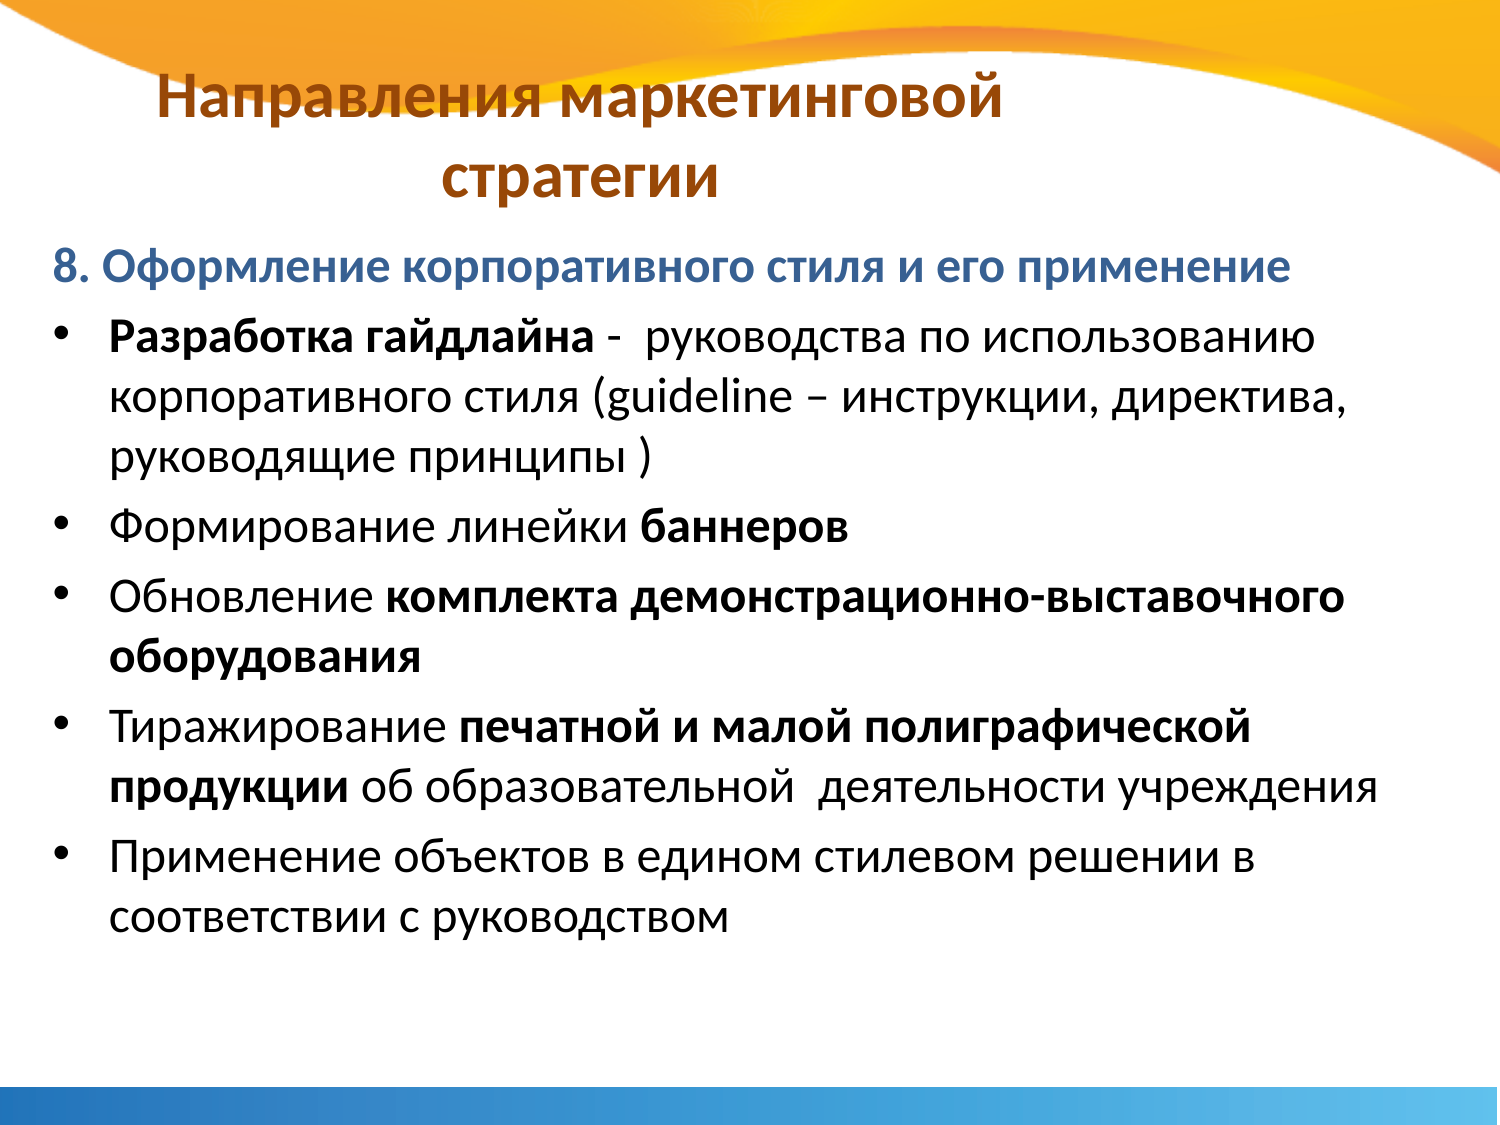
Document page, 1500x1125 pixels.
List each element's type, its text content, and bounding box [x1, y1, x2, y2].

list 8. Оформление корпоративного стиля и его применение Разработка гайдлайна - руководства по использованию корпоративного стиля (guideline – инструкции, директива, руководящие принципы ) Формирование линейки баннеров Обновление комплекта демонстрационно-выставочного оборудования Тиражирование печатной и малой полиграфической продукции об образовательной деятельности учреждения Применение объектов в едином стилевом решении в соответствии с руководством [37, 224, 1463, 1005]
picture [0, 0, 1500, 186]
title Направления маркетинговой стратегии [0, 194, 1163, 225]
picture [0, 1087, 1500, 1125]
